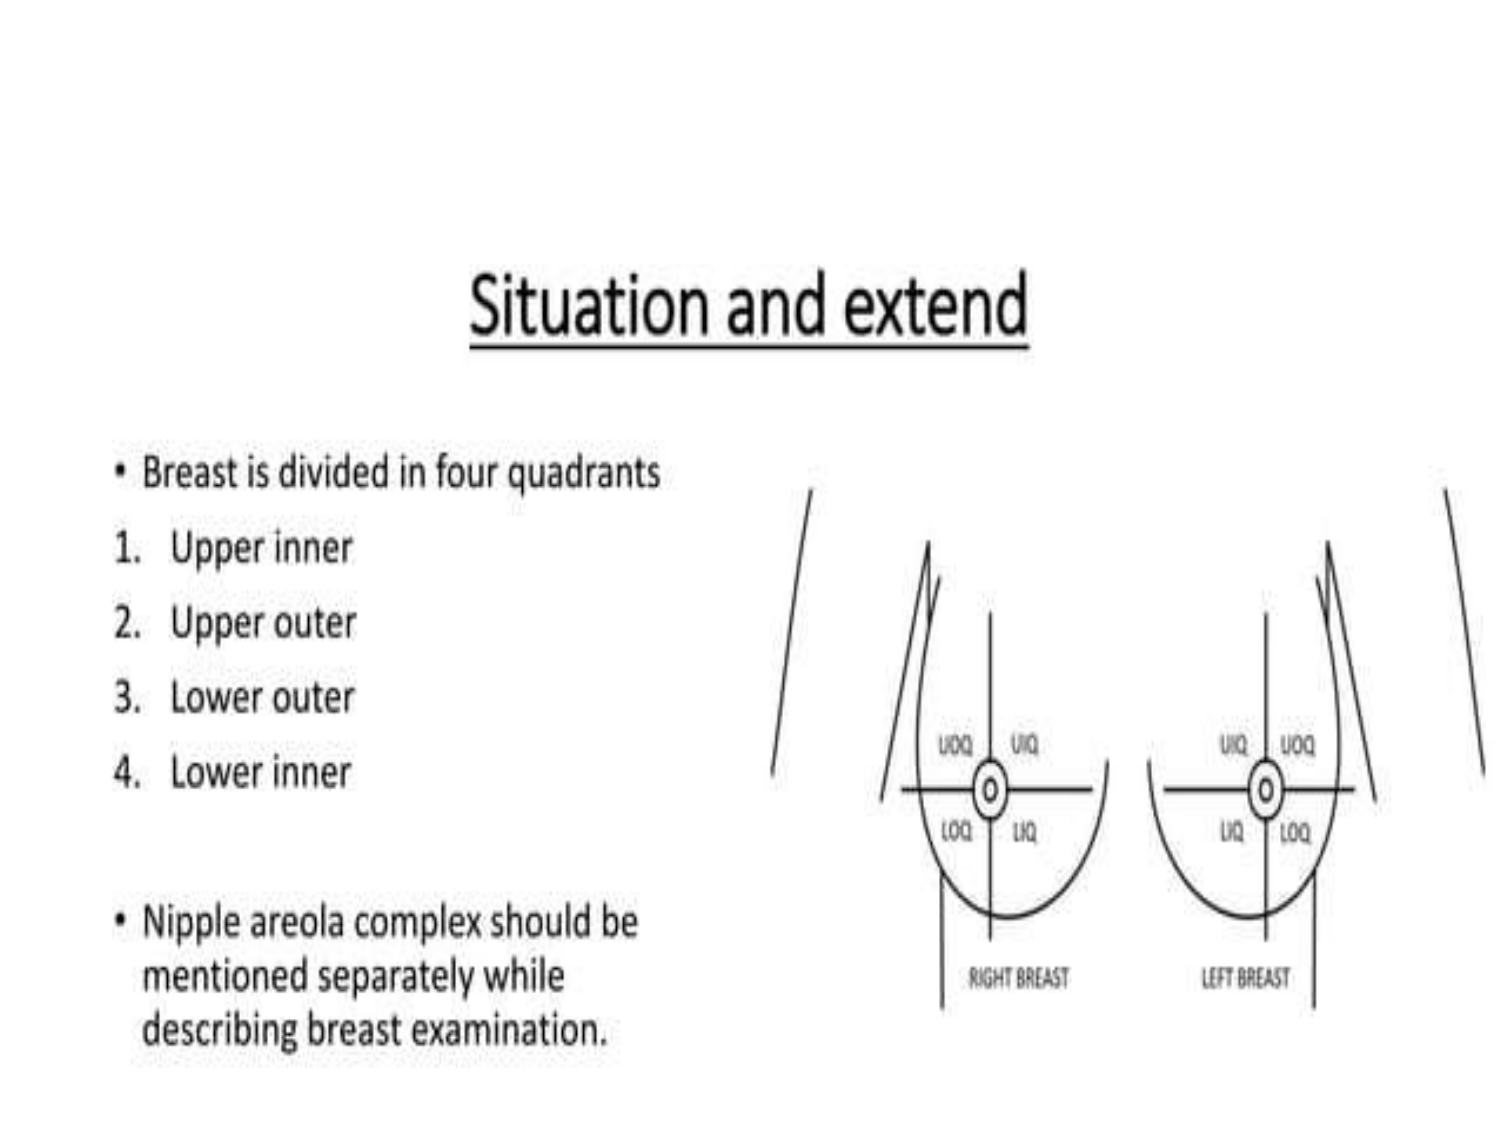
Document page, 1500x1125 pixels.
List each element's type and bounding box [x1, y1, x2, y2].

picture [0, 139, 1500, 1125]
